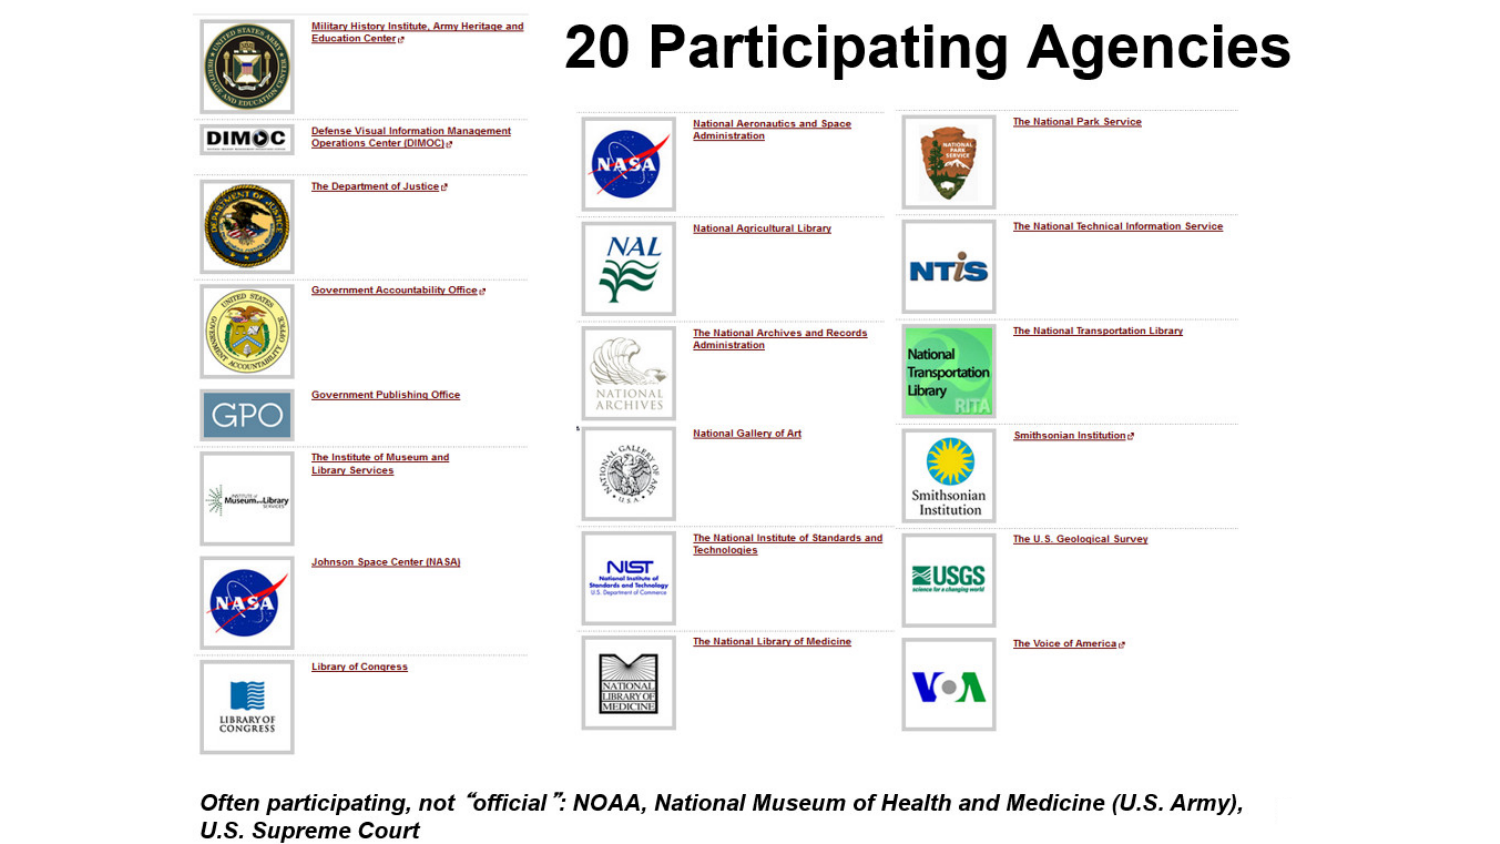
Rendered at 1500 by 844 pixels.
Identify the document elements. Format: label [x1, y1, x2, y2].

picture [184, 0, 1316, 844]
